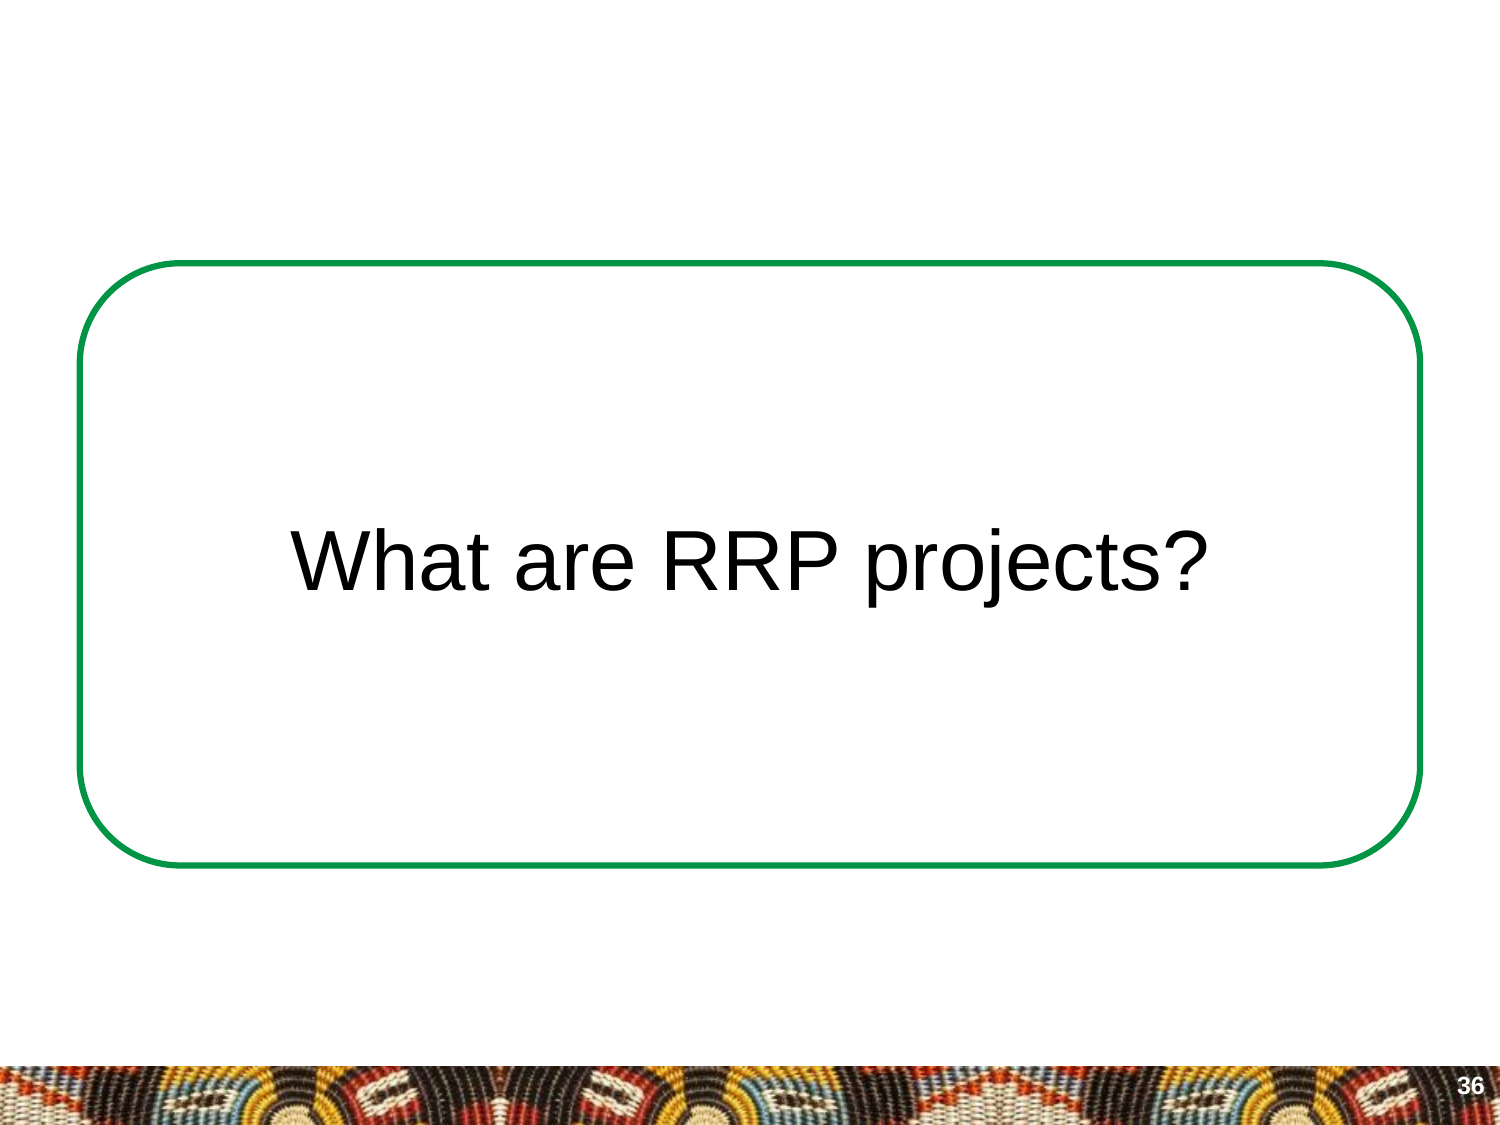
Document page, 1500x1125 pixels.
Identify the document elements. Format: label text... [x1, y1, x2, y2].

slide_number 36 [1162, 1054, 1500, 1115]
picture [0, 1066, 1500, 1125]
text_box [78, 262, 1422, 867]
